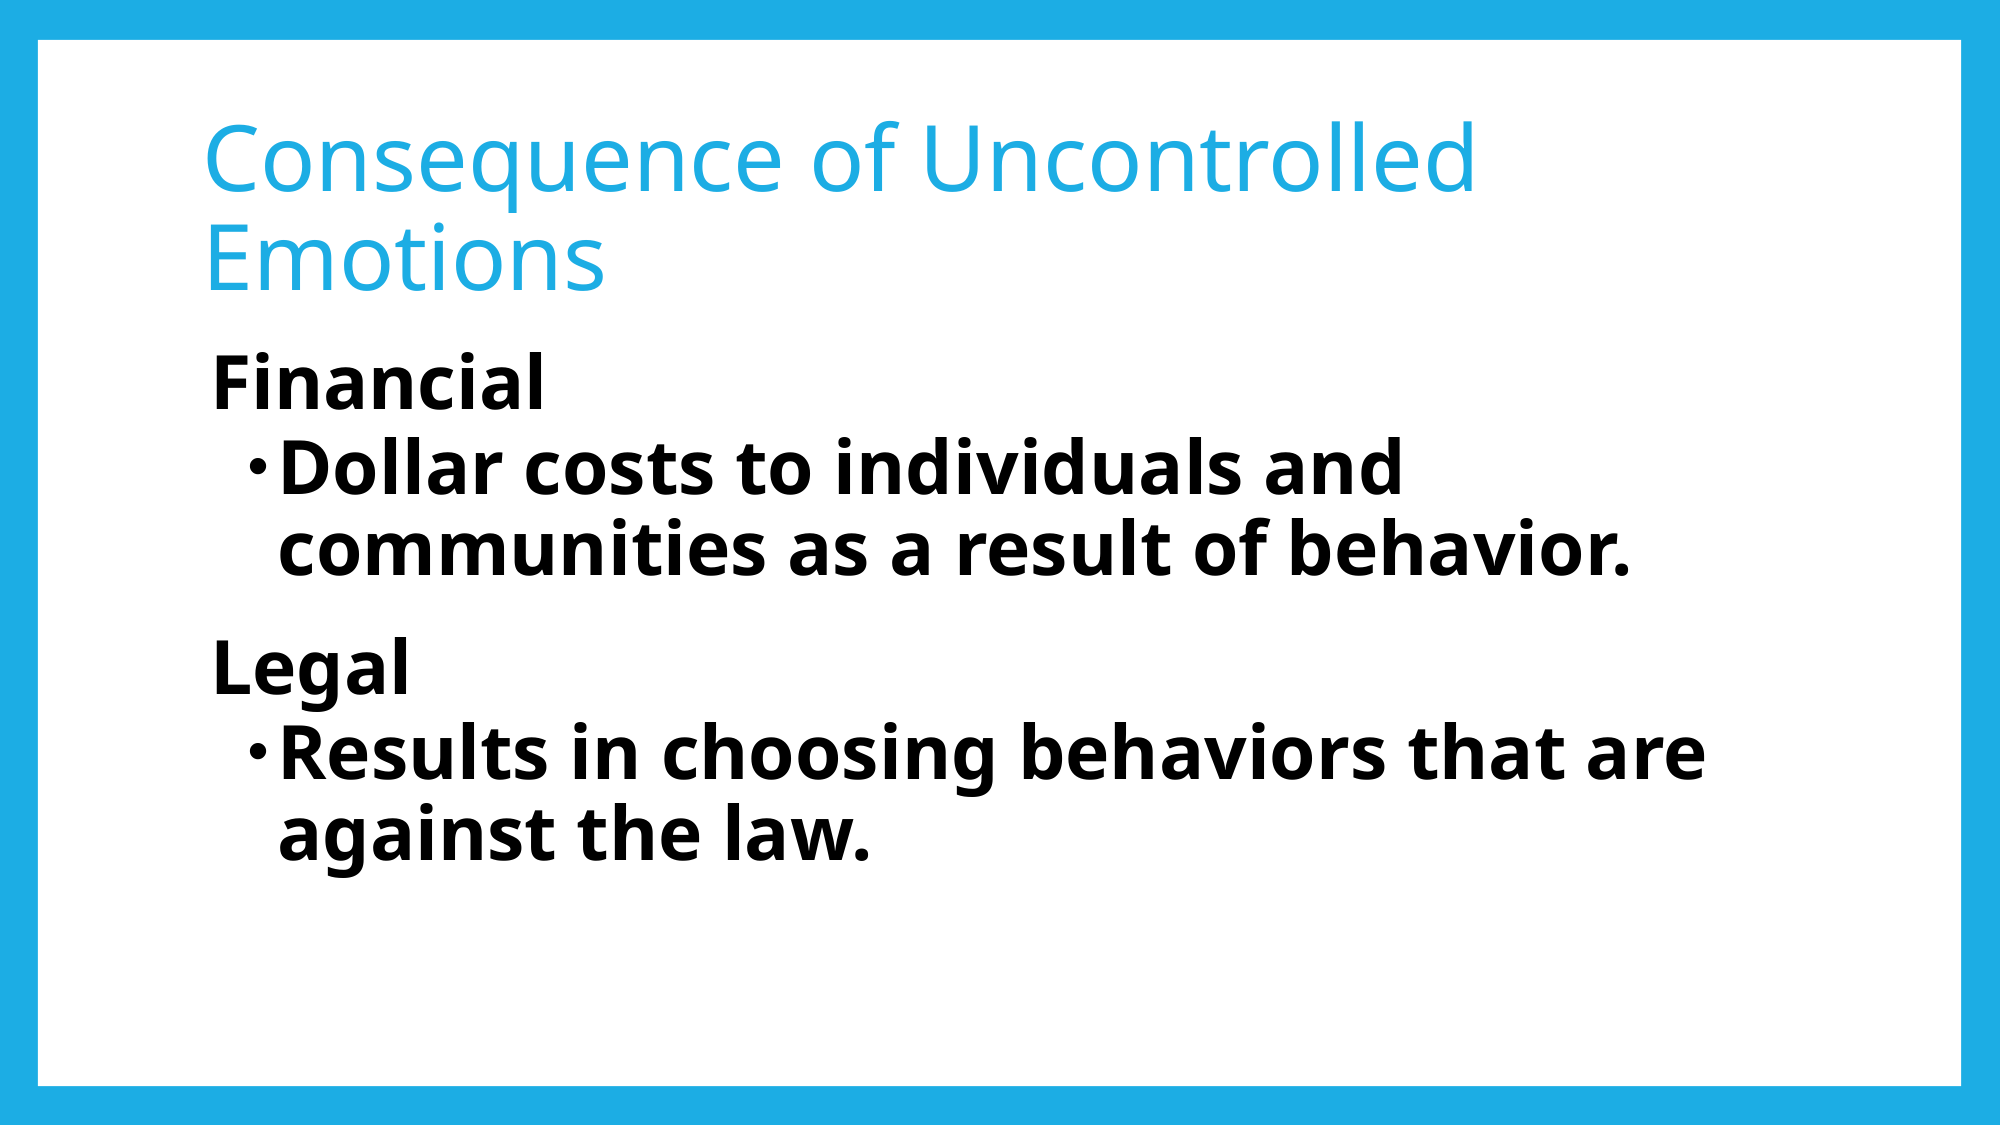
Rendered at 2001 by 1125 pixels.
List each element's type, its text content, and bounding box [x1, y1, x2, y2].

title Consequence of Uncontrolled Emotions [187, 99, 1808, 323]
list Financial Dollar costs to individuals and communities as a result of behavior. Legal Results in choosing behaviors that are against the law. [187, 337, 1808, 1000]
